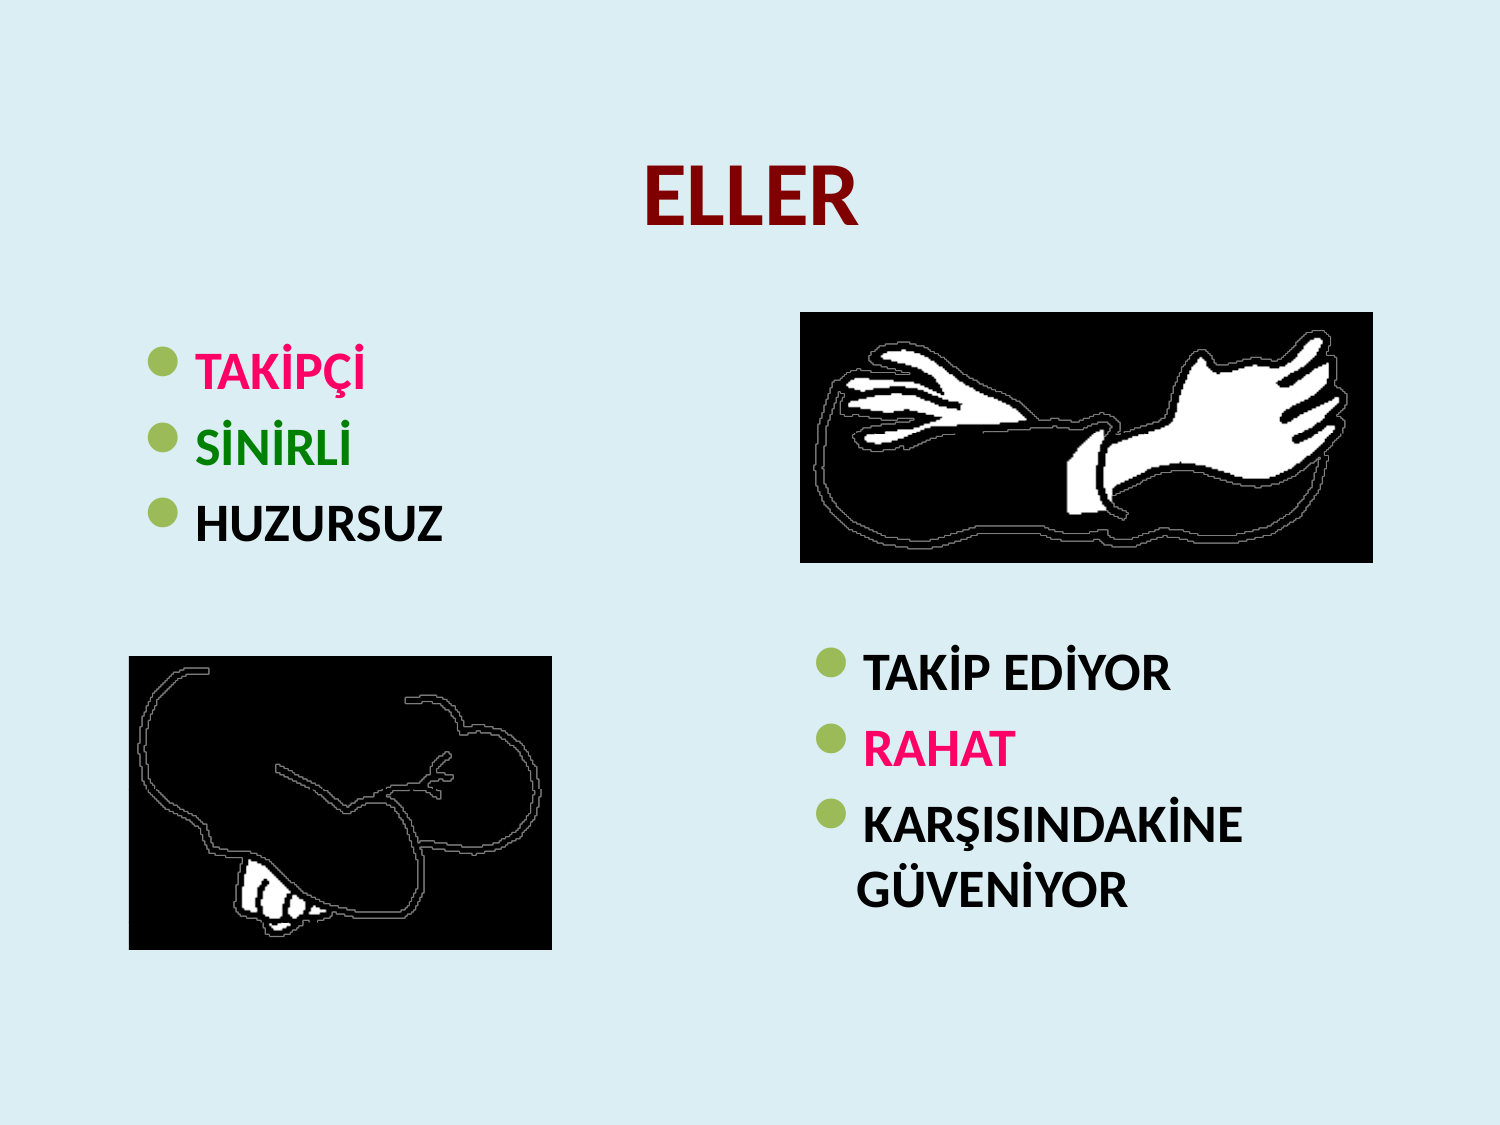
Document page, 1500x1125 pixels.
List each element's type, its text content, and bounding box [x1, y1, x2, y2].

text_box TAKİPÇİ SİNİRLİ HUZURSUZ [128, 328, 754, 1003]
text_box TAKİP EDİYOR RAHAT KARŞISINDAKİNE GÜVENİYOR [797, 326, 1423, 1002]
picture [128, 655, 553, 951]
picture [799, 312, 1378, 567]
title ELLER [112, 125, 1391, 252]
